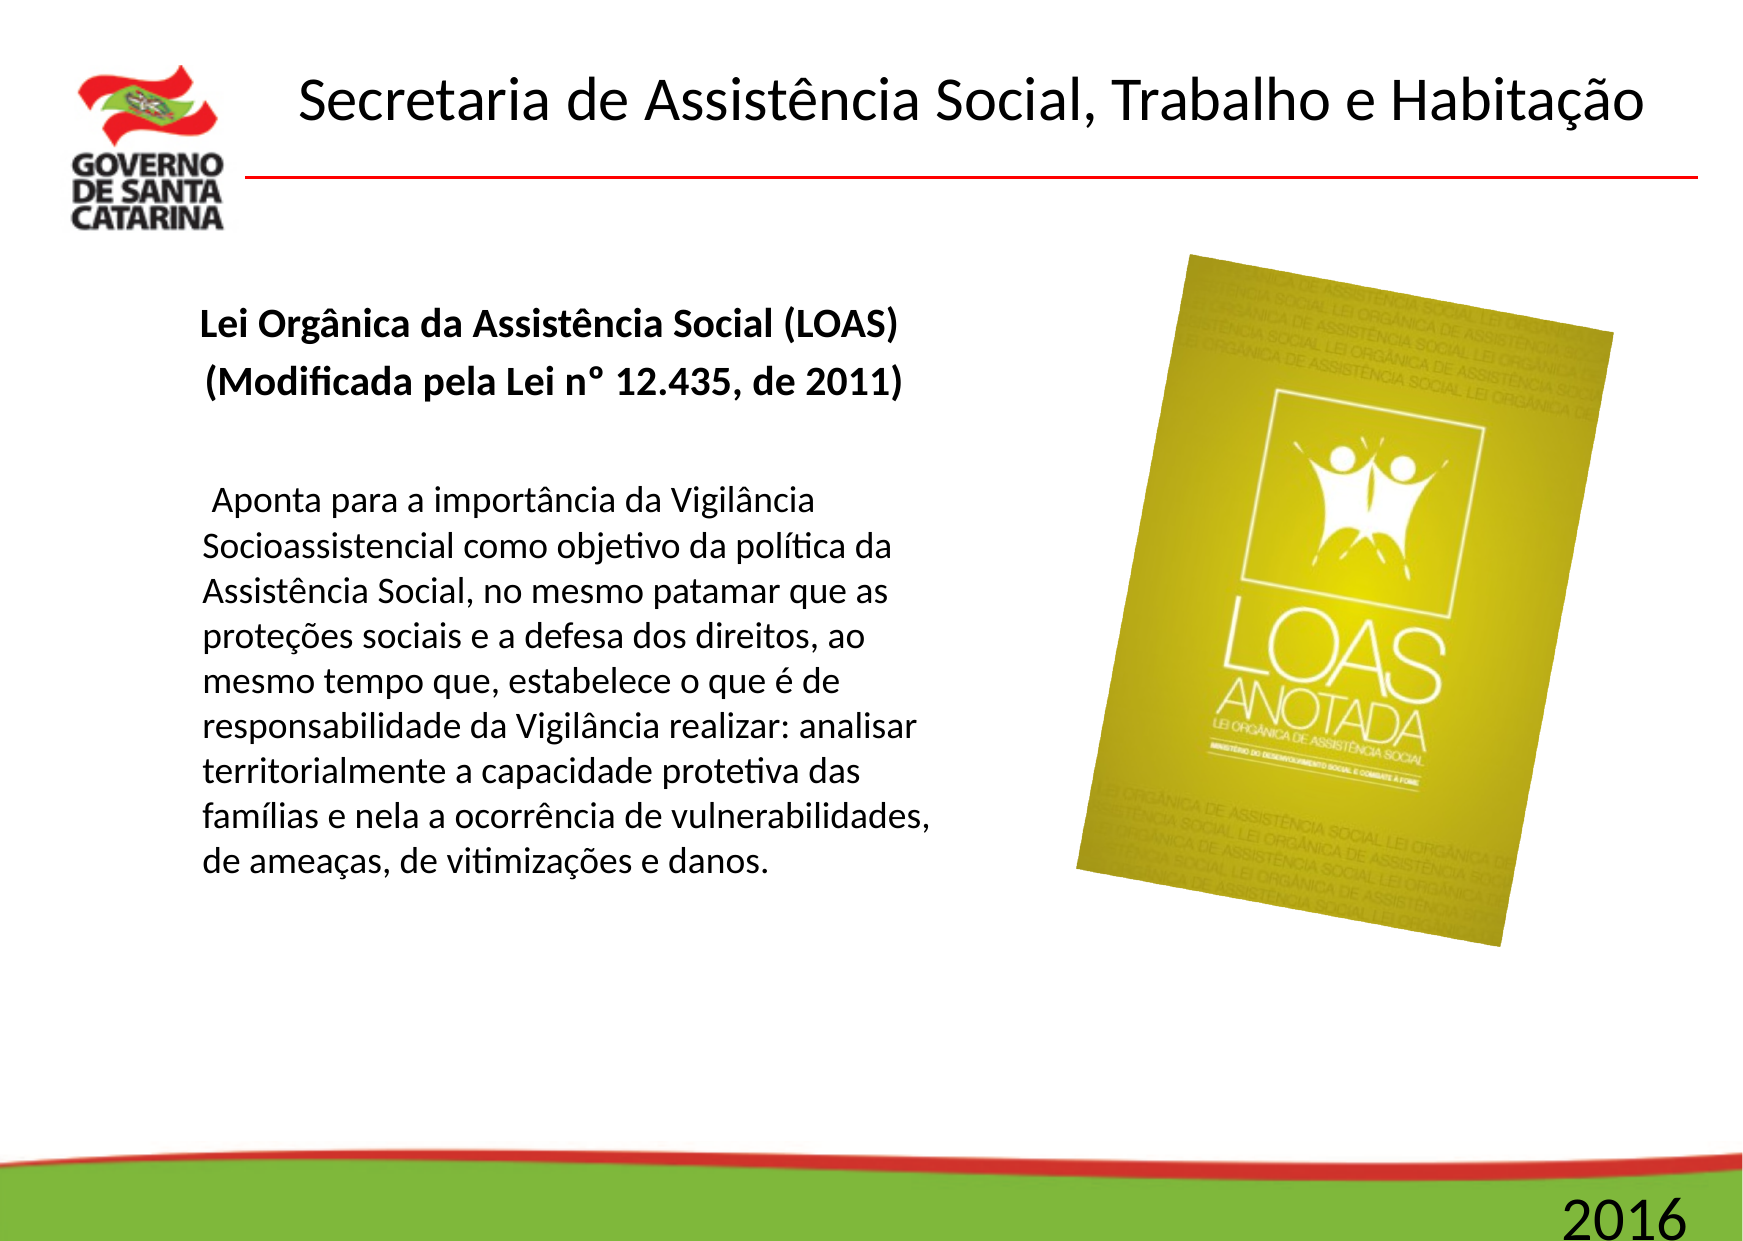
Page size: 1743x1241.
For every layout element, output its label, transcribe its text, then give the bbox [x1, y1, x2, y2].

picture [0, 1141, 1743, 1241]
list Lei Orgânica da Assistência Social (LOAS) (Modificada pela Lei nº 12.435, de 2011) Aponta para a importância da Vigilância Socioassistencial como objetivo da política da Assistência Social, no mesmo patamar que as proteções sociais e a defesa dos direitos, ao mesmo tempo que, estabelece o que é de responsabilidade da Vigilância realizar: analisar territorialmente a capacidade protetiva das famílias e nela a ocorrência de vulnerabilidades, de ameaças, de vitimizações e danos. [121, 287, 988, 1106]
picture [60, 65, 246, 233]
picture [1077, 255, 1613, 946]
